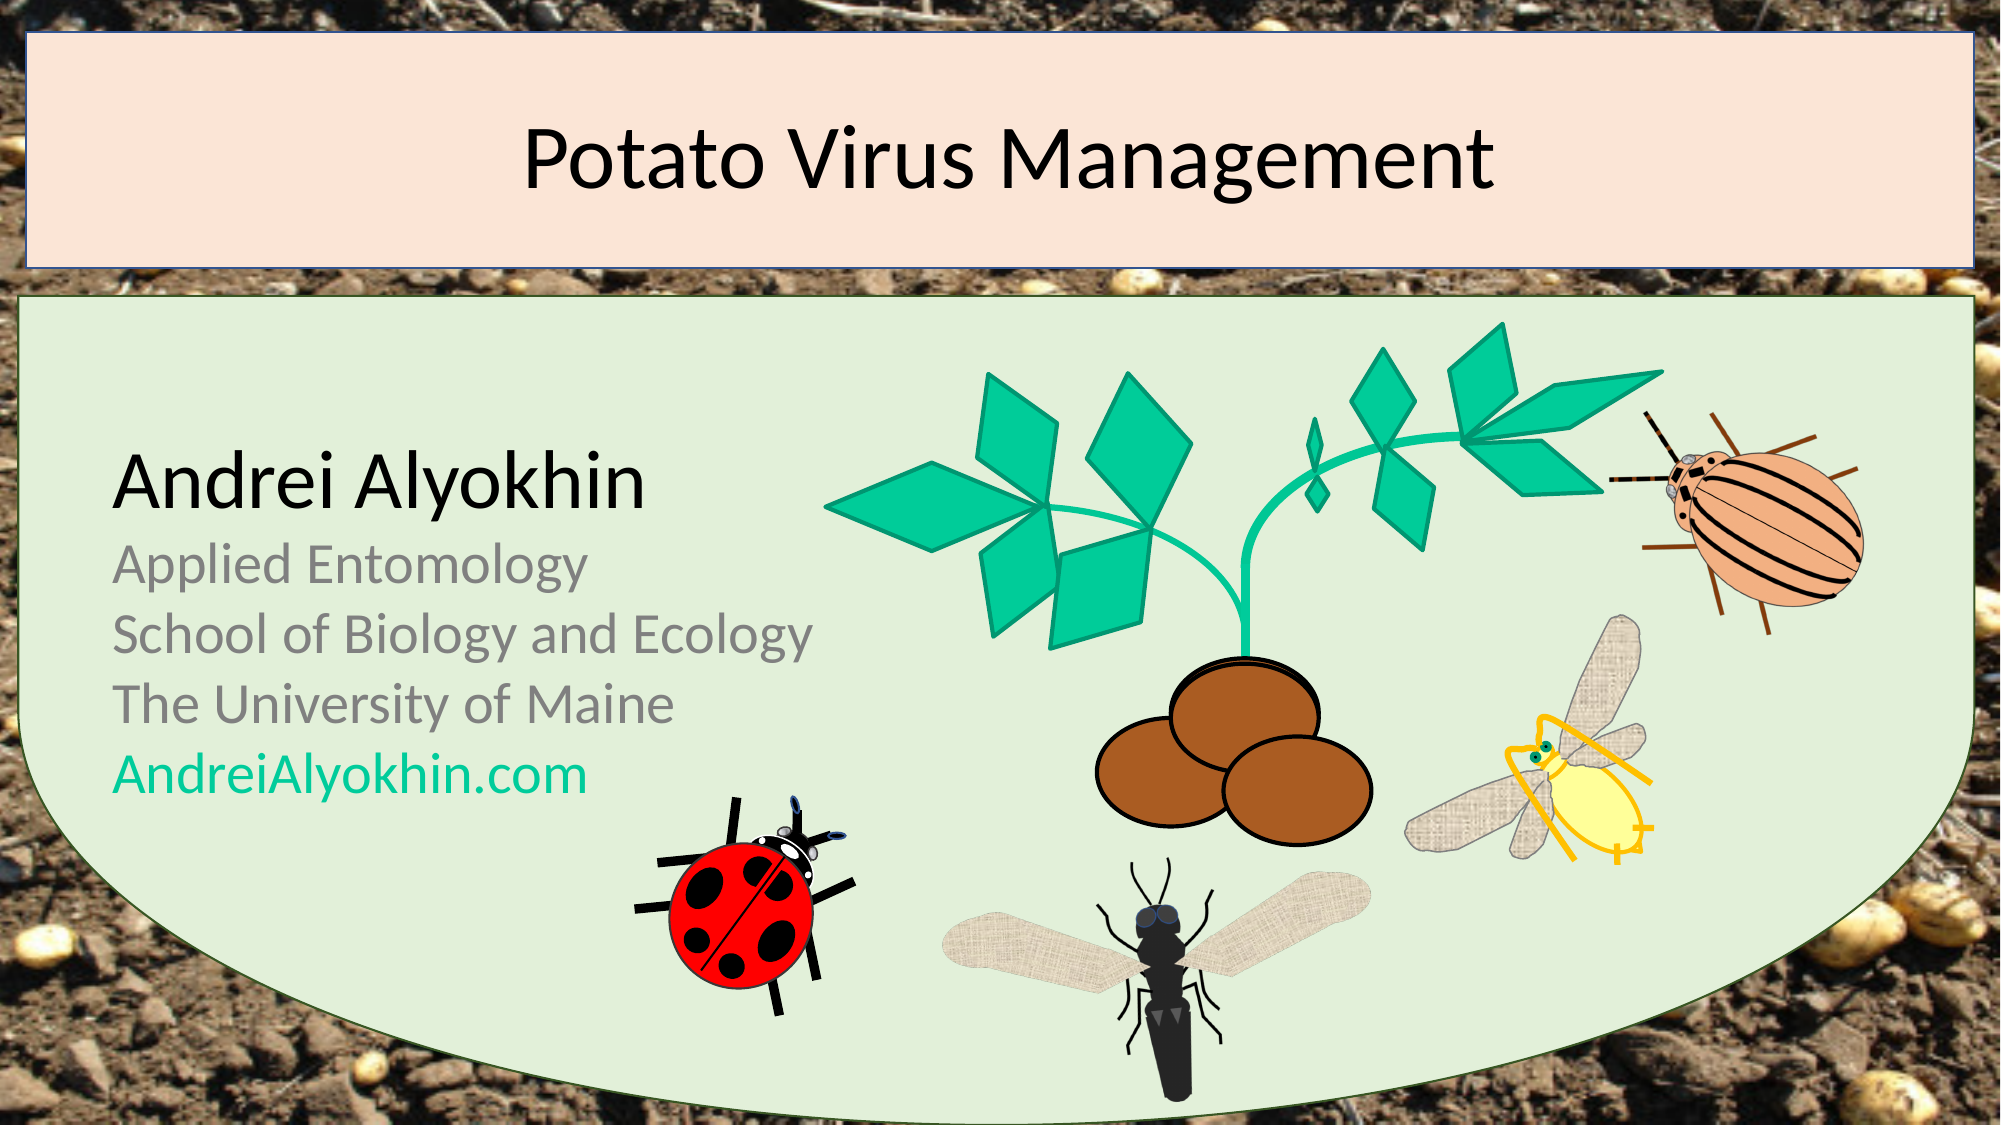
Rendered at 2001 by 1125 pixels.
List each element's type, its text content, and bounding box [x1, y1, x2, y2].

text_box [17, 294, 1976, 1125]
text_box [1415, 701, 1743, 878]
picture [0, 0, 2001, 1125]
picture [1691, 369, 1904, 662]
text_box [799, 320, 1691, 845]
text_box Andrei Alyokhin Applied Entomology School of Biology and Ecology The University of Maine AndreiAlyokhin.com [97, 418, 799, 813]
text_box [657, 796, 856, 995]
text_box [25, 31, 1975, 269]
text_box Potato Virus Management [35, 89, 1985, 215]
